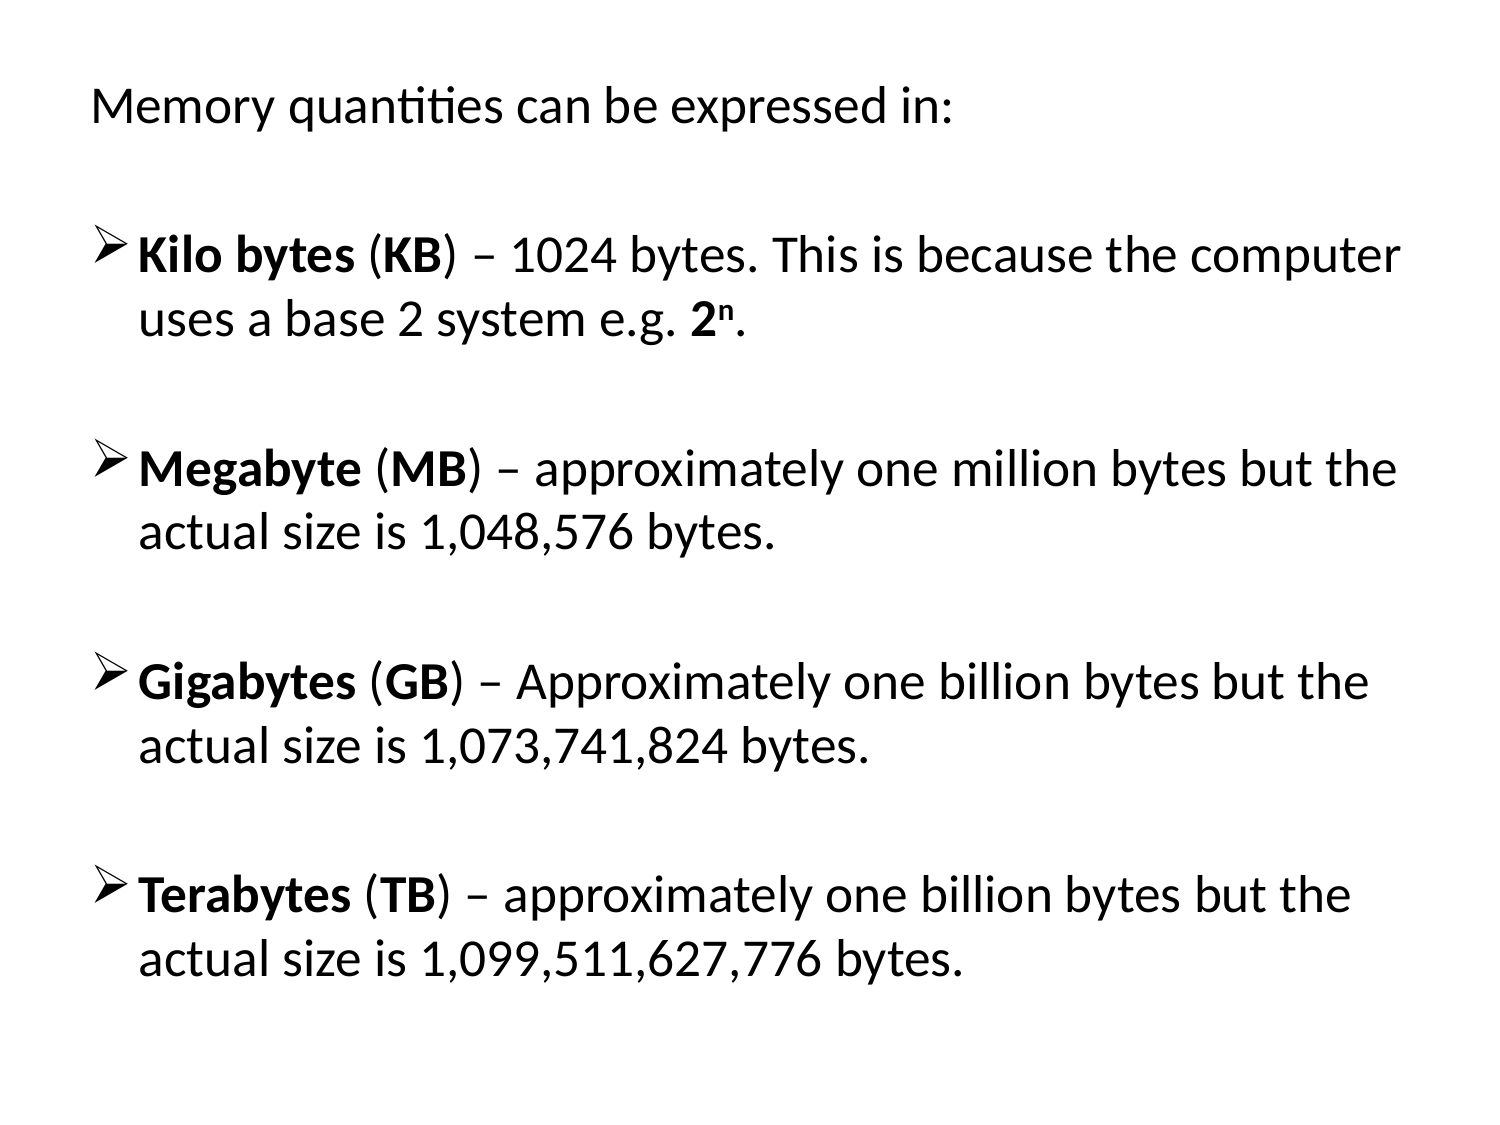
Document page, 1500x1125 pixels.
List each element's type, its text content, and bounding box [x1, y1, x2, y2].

list Memory quantities can be expressed in: Kilo bytes (KB) – 1024 bytes. This is because the computer uses a base 2 system e.g. 2n. Megabyte (MB) – approximately one million bytes but the actual size is 1,048,576 bytes. Gigabytes (GB) – Approximately one billion bytes but the actual size is 1,073,741,824 bytes. Terabytes (TB) – approximately one billion bytes but the actual size is 1,099,511,627,776 bytes. [75, 62, 1425, 1005]
